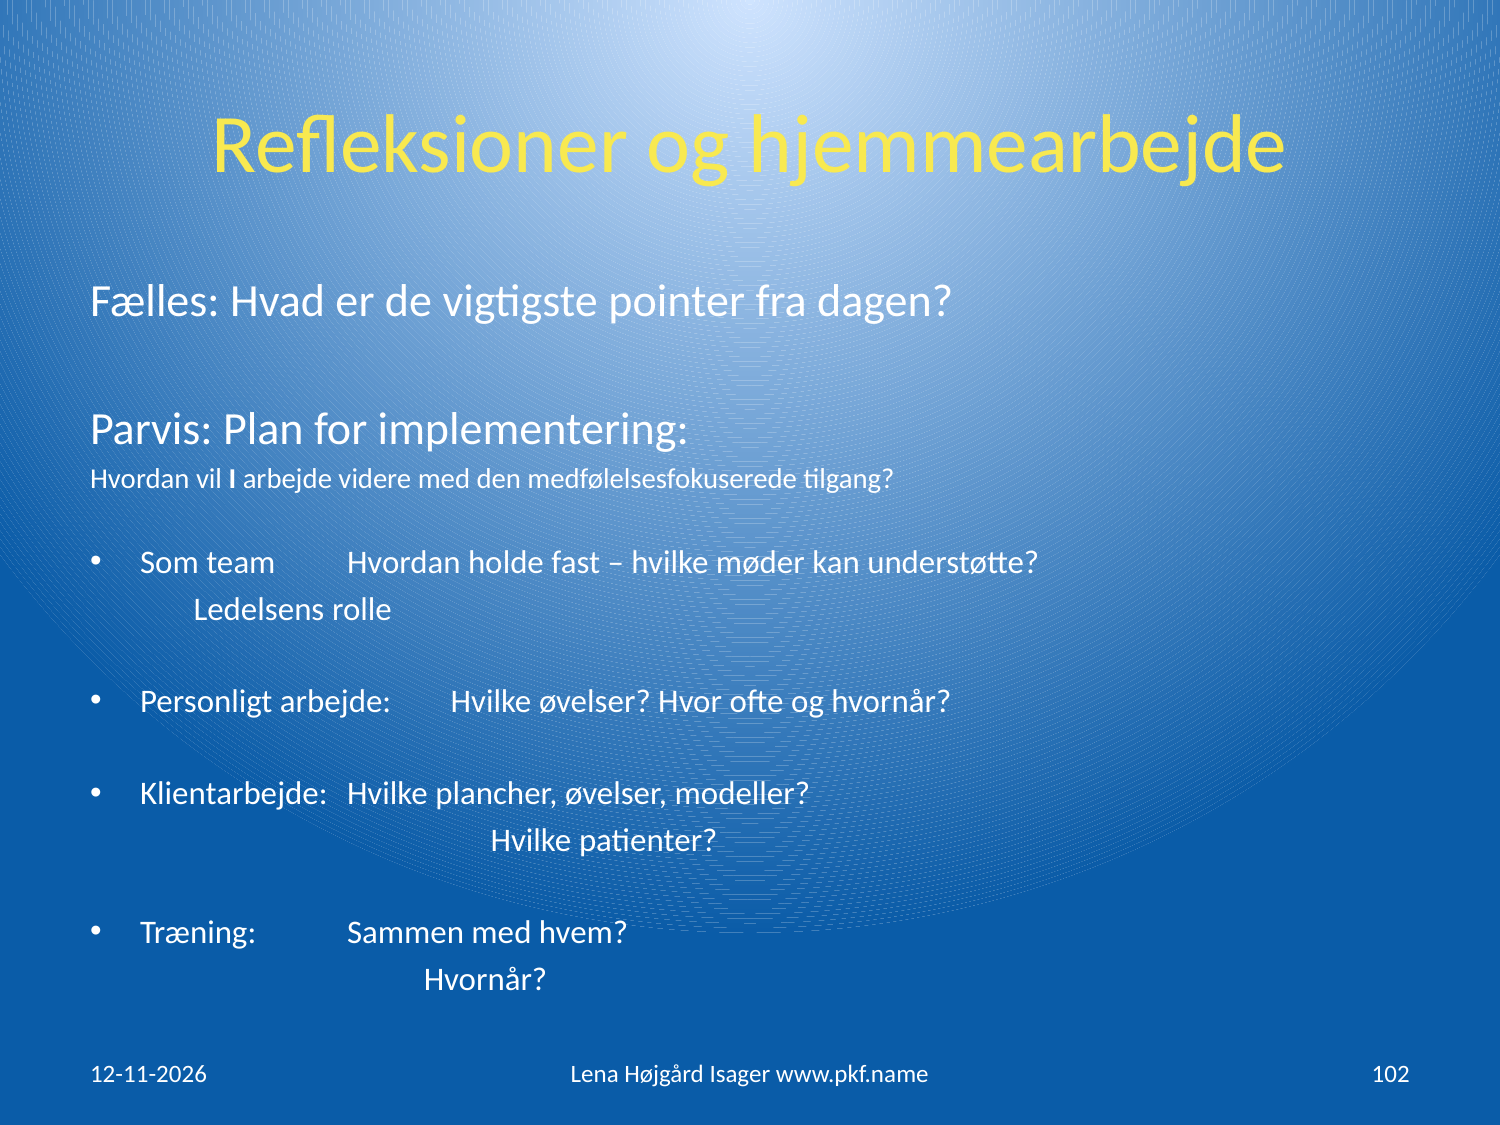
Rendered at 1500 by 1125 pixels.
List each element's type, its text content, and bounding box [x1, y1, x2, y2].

title Refleksioner og hjemmearbejde [75, 45, 1425, 233]
list Fælles: Hvad er de vigtigste pointer fra dagen? Parvis: Plan for implementering: Hvordan vil I arbejde videre med den medfølelsesfokuserede tilgang? Som team Hvordan holde fast – hvilke møder kan understøtte? Ledelsens rolle Personligt arbejde: Hvilke øvelser? Hvor ofte og hvornår? Klientarbejde: Hvilke plancher, øvelser, modeller? Hvilke patienter? Træning: Sammen med hvem? Hvornår? [75, 262, 1425, 1005]
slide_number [75, 1042, 425, 1103]
footer Lena Højgård Isager www.pkf.name [512, 1042, 988, 1103]
slide_number 102 [1074, 1042, 1425, 1103]
